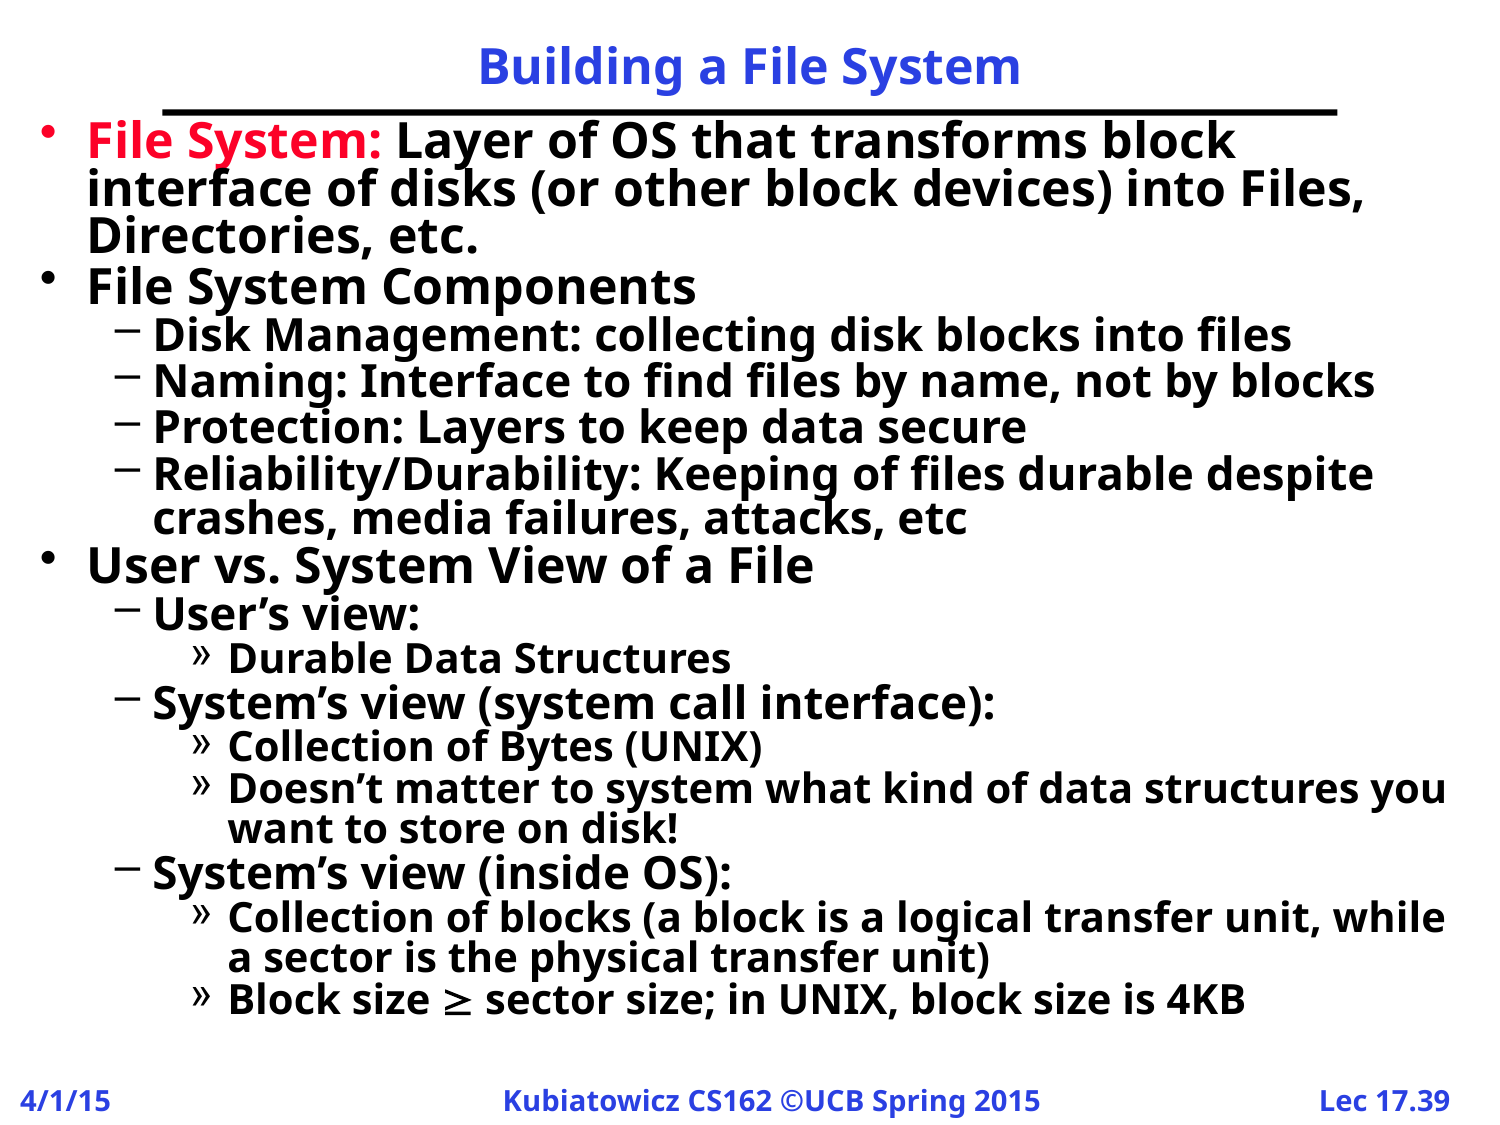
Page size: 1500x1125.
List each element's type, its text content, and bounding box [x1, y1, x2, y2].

list File System: Layer of OS that transforms block interface of disks (or other block devices) into Files, Directories, etc. File System Components Disk Management: collecting disk blocks into files Naming: Interface to find files by name, not by blocks Protection: Layers to keep data secure Reliability/Durability: Keeping of files durable despite crashes, media failures, attacks, etc User vs. System View of a File User’s view: Durable Data Structures System’s view (system call interface): Collection of Bytes (UNIX) Doesn’t matter to system what kind of data structures you want to store on disk! System’s view (inside OS): Collection of blocks (a block is a logical transfer unit, while a sector is the physical transfer unit) Block size  sector size; in UNIX, block size is 4KB [24, 112, 1475, 1125]
title Building a File System [162, 24, 1338, 112]
